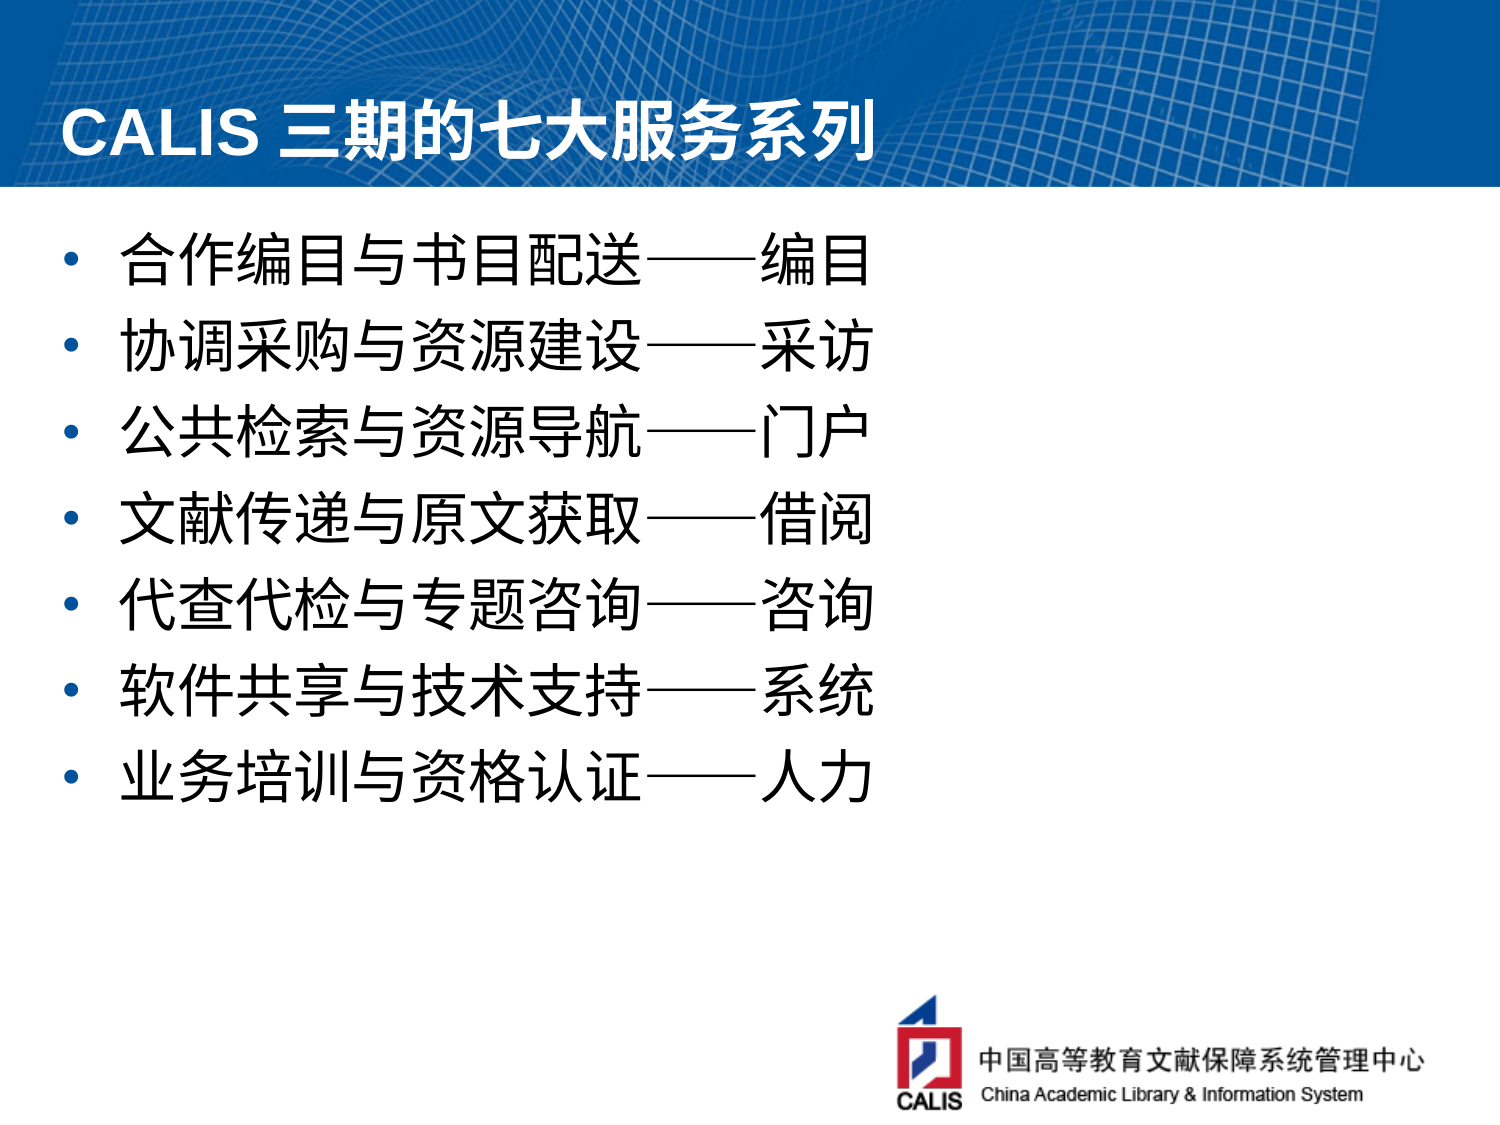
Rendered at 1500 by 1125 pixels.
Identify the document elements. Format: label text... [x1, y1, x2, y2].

list 合作编目与书目配送——编目 协调采购与资源建设——采访 公共检索与资源导航——门户 文献传递与原文获取——借阅 代查代检与专题咨询——咨询 软件共享与技术支持——系统 业务培训与资格认证——人力 [46, 223, 1410, 949]
picture [0, 0, 1500, 186]
title CALIS三期的七大服务系列 [45, 30, 1409, 177]
picture [875, 979, 1500, 1117]
